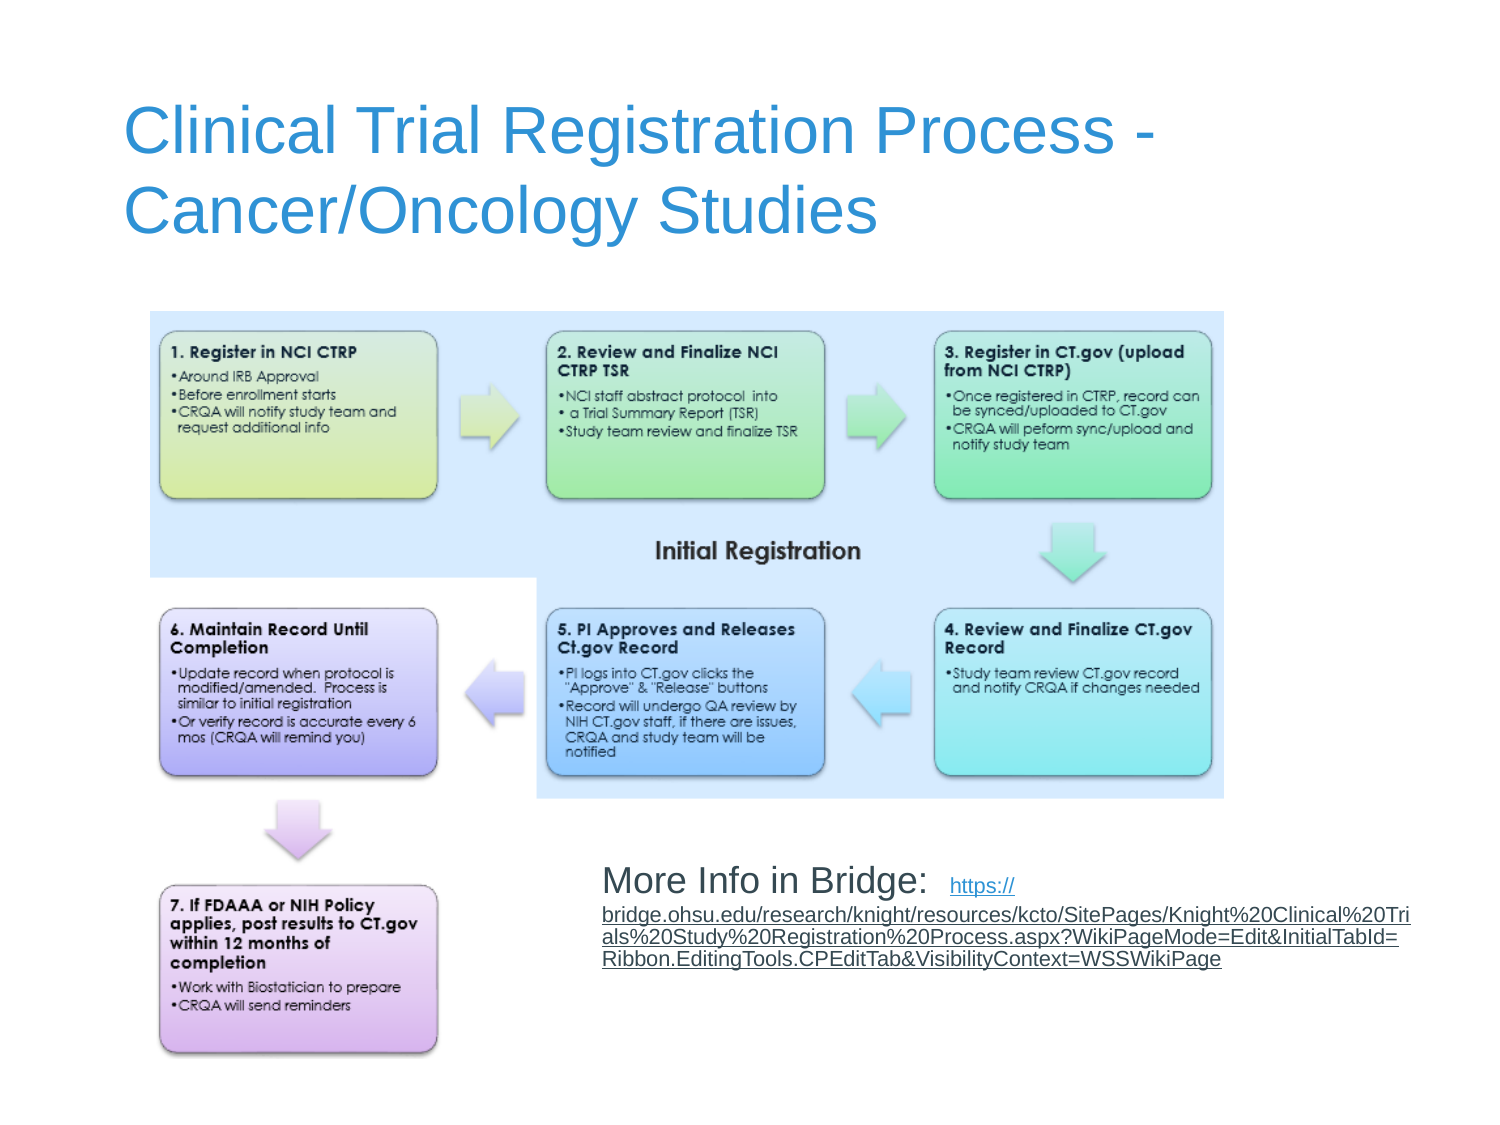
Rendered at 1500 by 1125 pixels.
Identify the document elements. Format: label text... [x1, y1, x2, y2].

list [149, 311, 1225, 1060]
title Clinical Trial Registration Process - Cancer/Oncology Studies [108, 72, 1378, 261]
text_box More Info in Bridge: https://bridge.ohsu.edu/research/knight/resources/kcto/SitePages/Knight%20Clinical%20Trials%20Study%20Registration%20Process.aspx?WikiPageMode=Edit&InitialTabId=Ribbon.EditingTools.CPEditTab&VisibilityContext=WSSWikiPage [1229, 848, 1429, 961]
